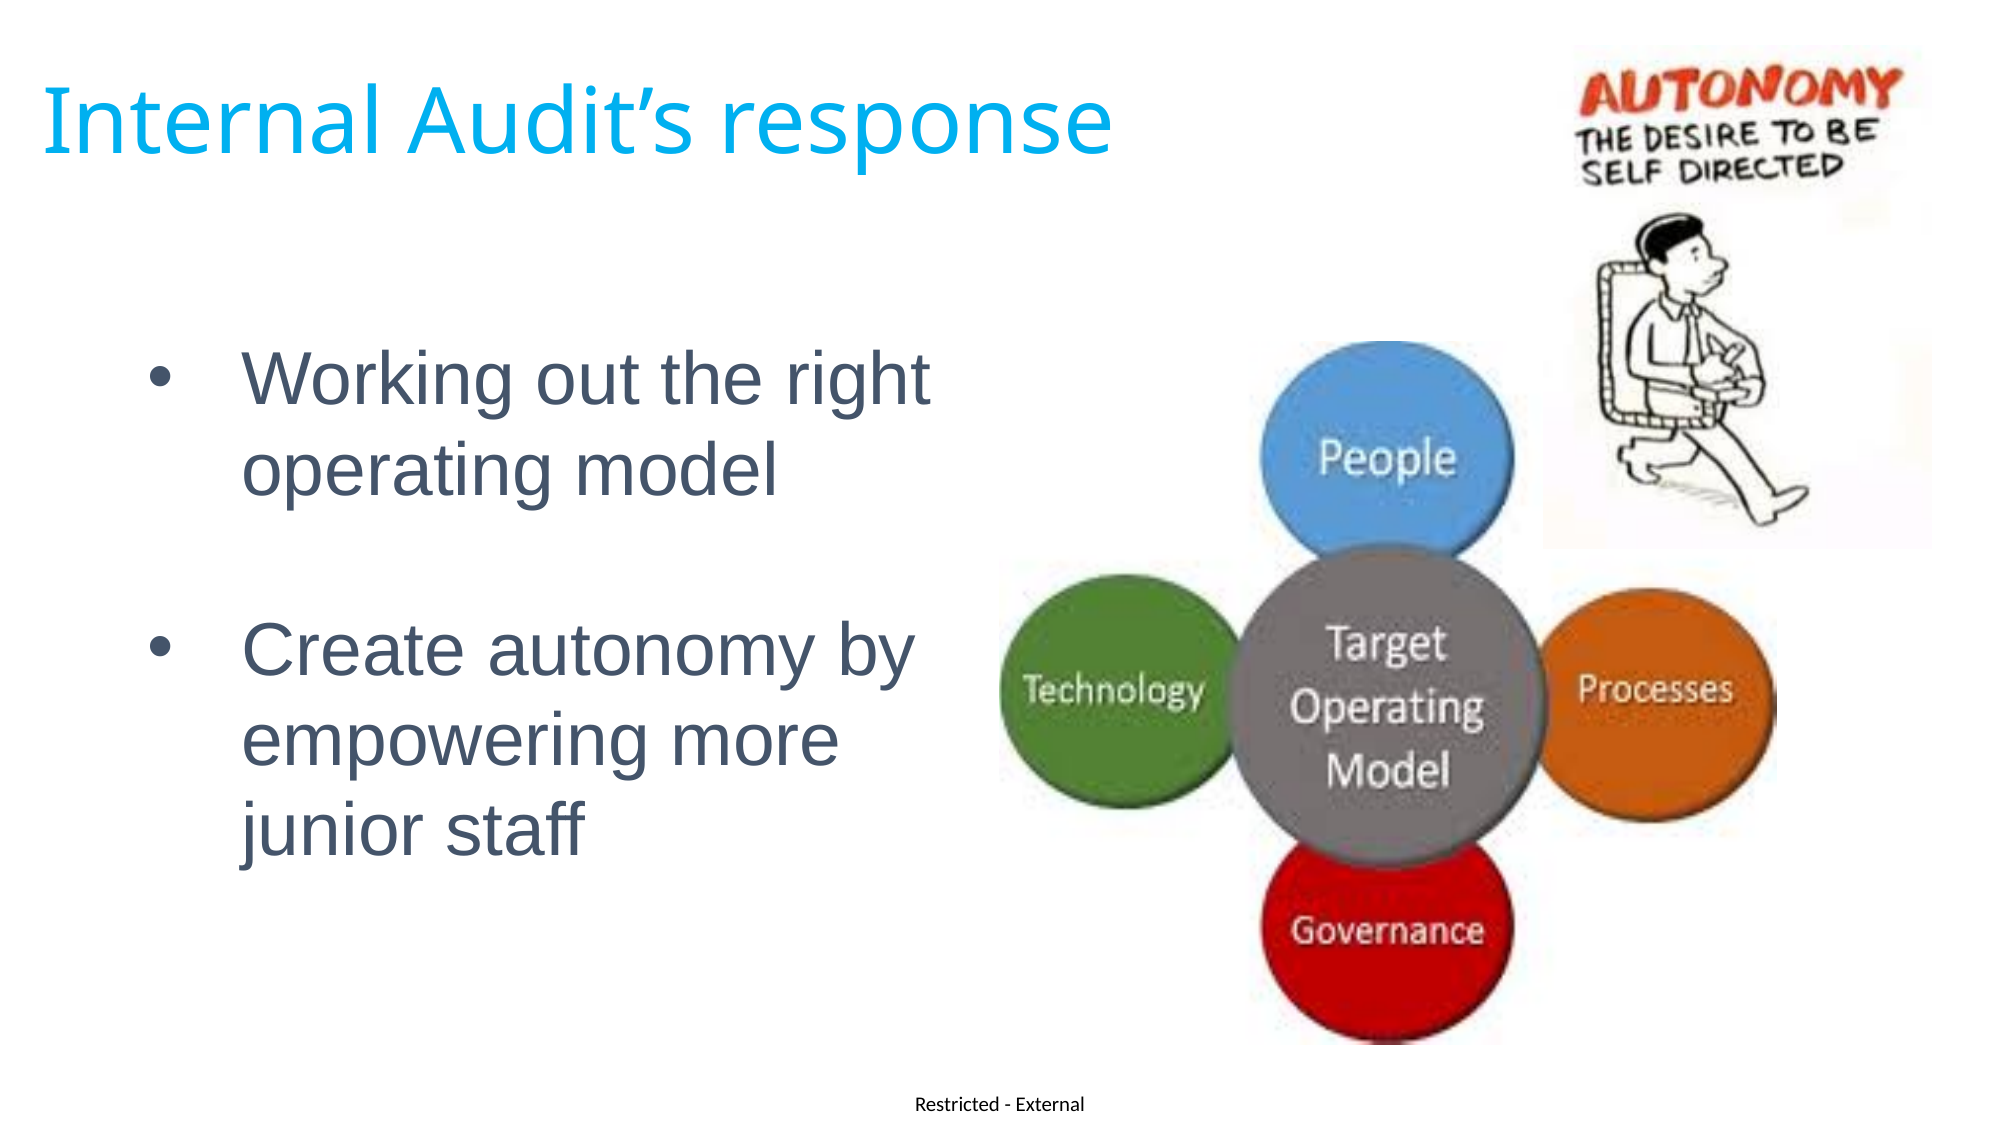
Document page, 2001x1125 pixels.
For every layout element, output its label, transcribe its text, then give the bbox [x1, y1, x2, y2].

text_box Working out the right operating model Create autonomy by empowering more junior staff [132, 322, 969, 878]
title Internal Audit’s response [27, 14, 1752, 233]
picture [999, 45, 1932, 1045]
